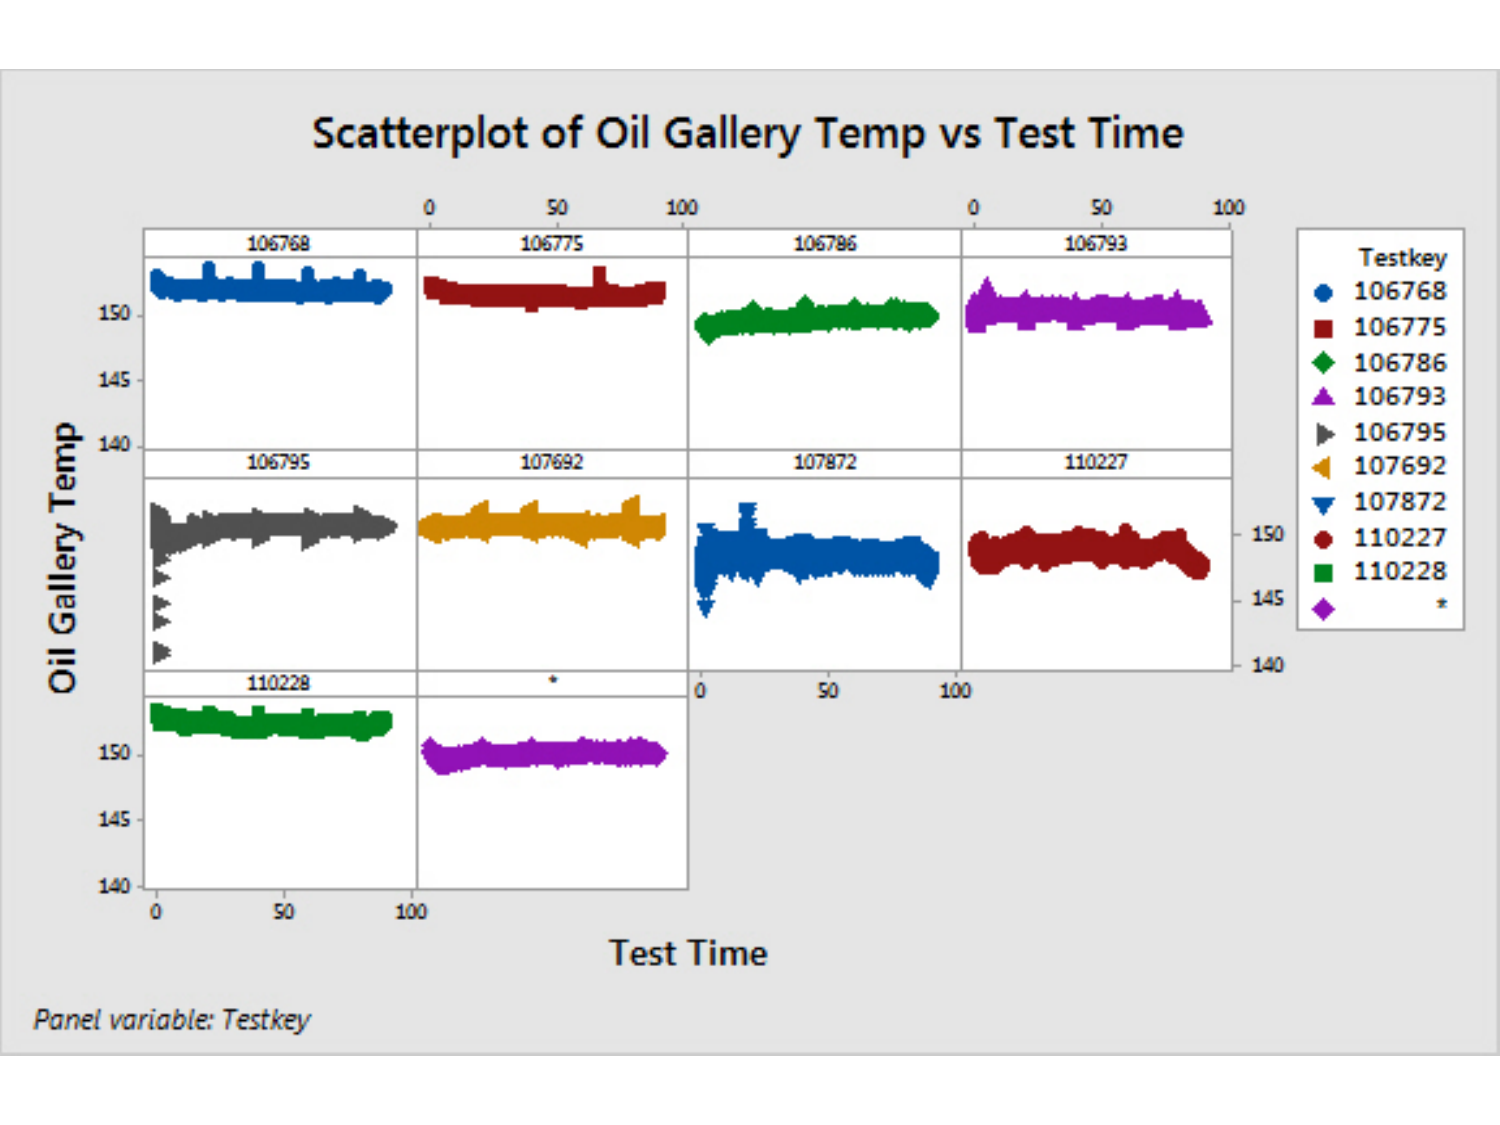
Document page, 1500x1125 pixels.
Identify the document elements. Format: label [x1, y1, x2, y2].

picture [0, 69, 1500, 1056]
